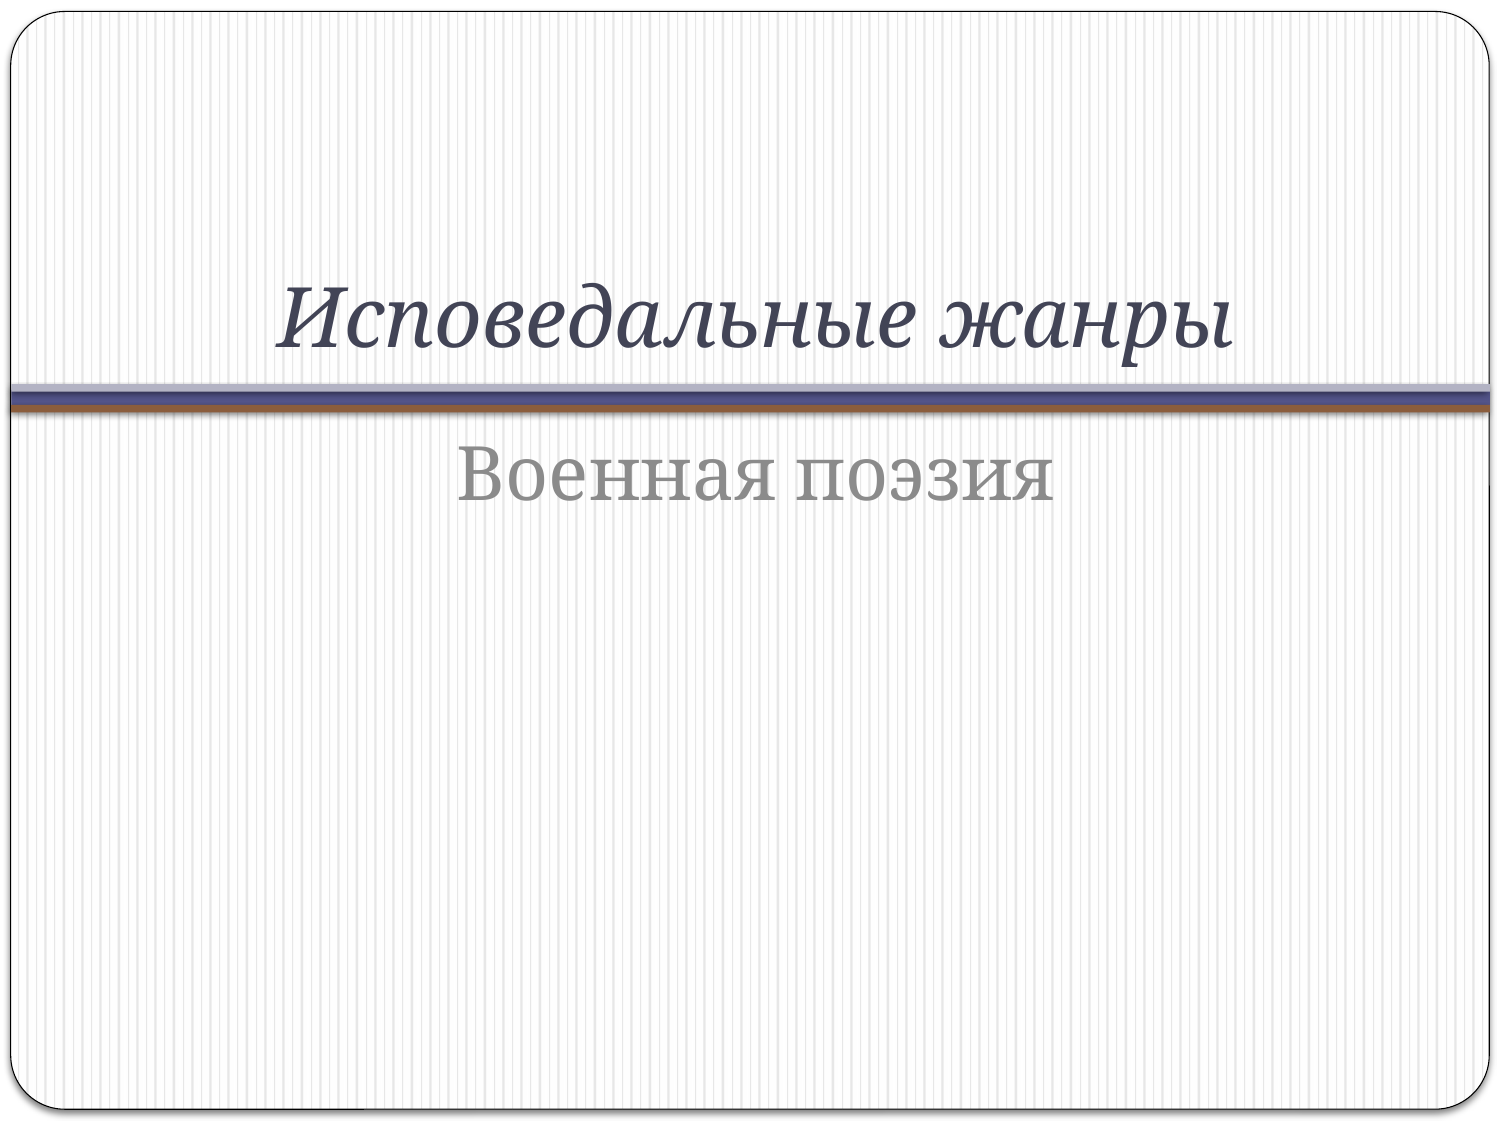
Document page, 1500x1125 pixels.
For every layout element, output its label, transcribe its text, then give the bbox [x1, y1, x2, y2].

title Исповедальные жанры [118, 156, 1394, 380]
list Военная поэзия [118, 417, 1394, 638]
